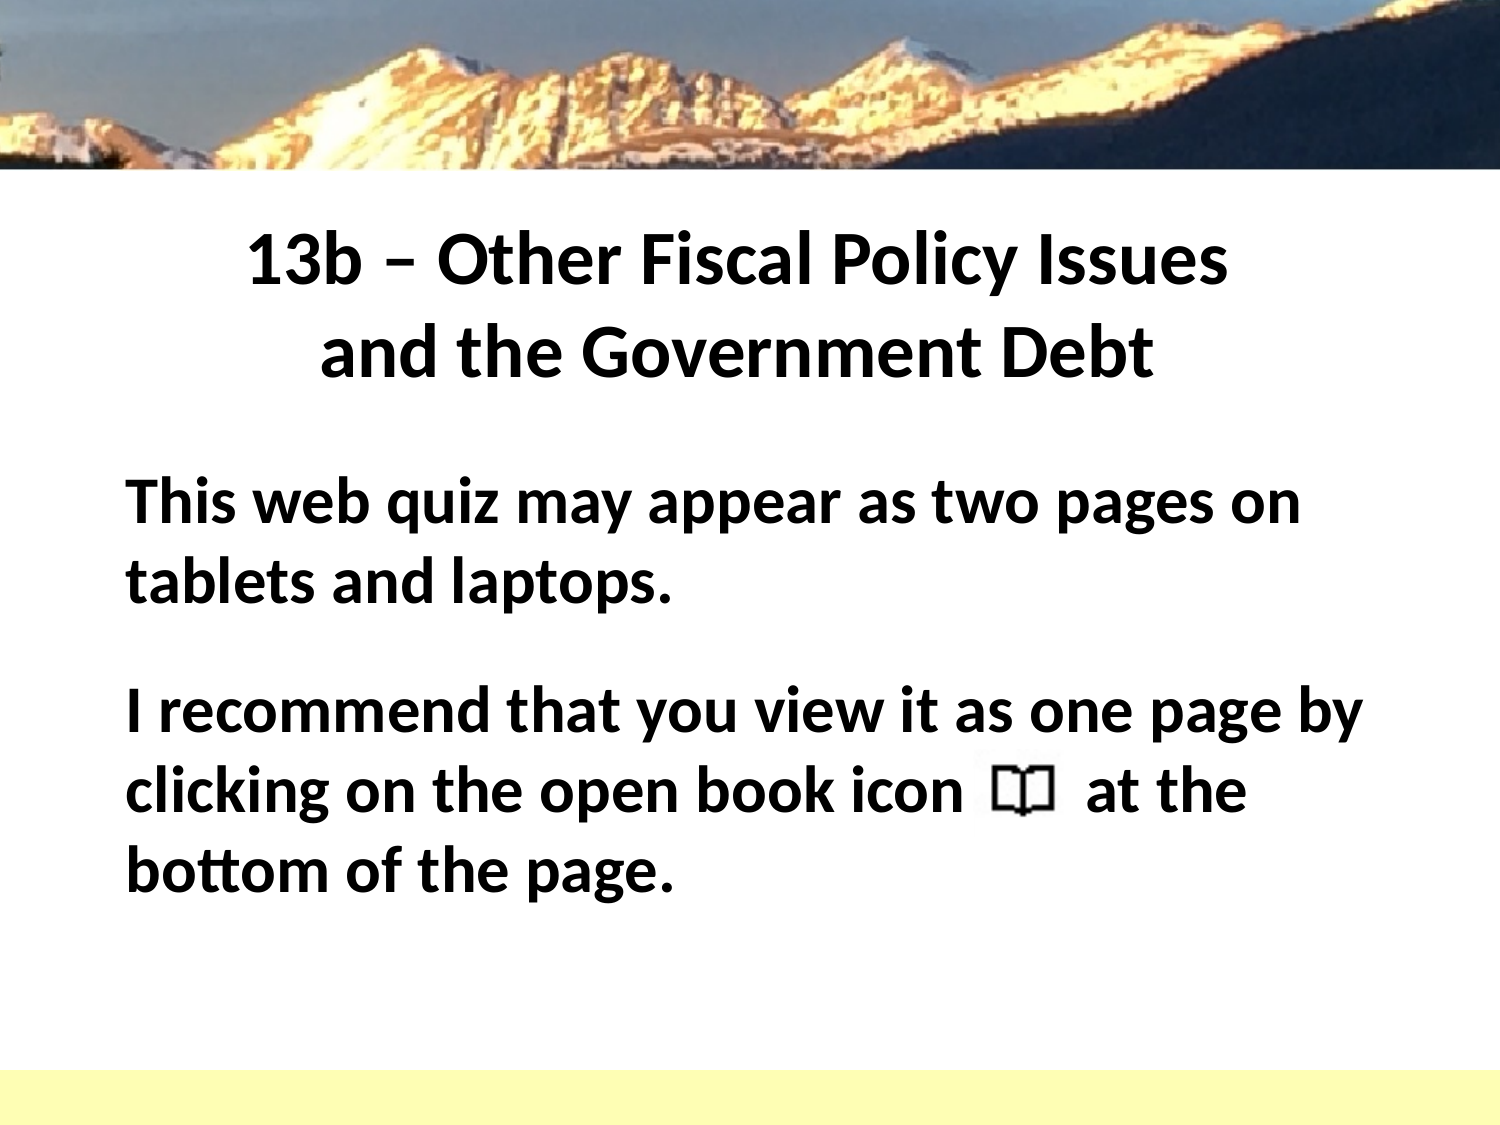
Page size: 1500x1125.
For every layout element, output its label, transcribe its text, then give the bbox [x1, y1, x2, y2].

picture [973, 749, 1075, 838]
title 13b – Other Fiscal Policy Issues and the Government Debt [99, 200, 1375, 400]
picture [0, 1069, 1500, 1125]
picture [0, 0, 1500, 171]
subtitle This web quiz may appear as two pages on tablets and laptops. I recommend that you view it as one page by clicking on the open book icon at the bottom of the page. [110, 449, 1386, 988]
